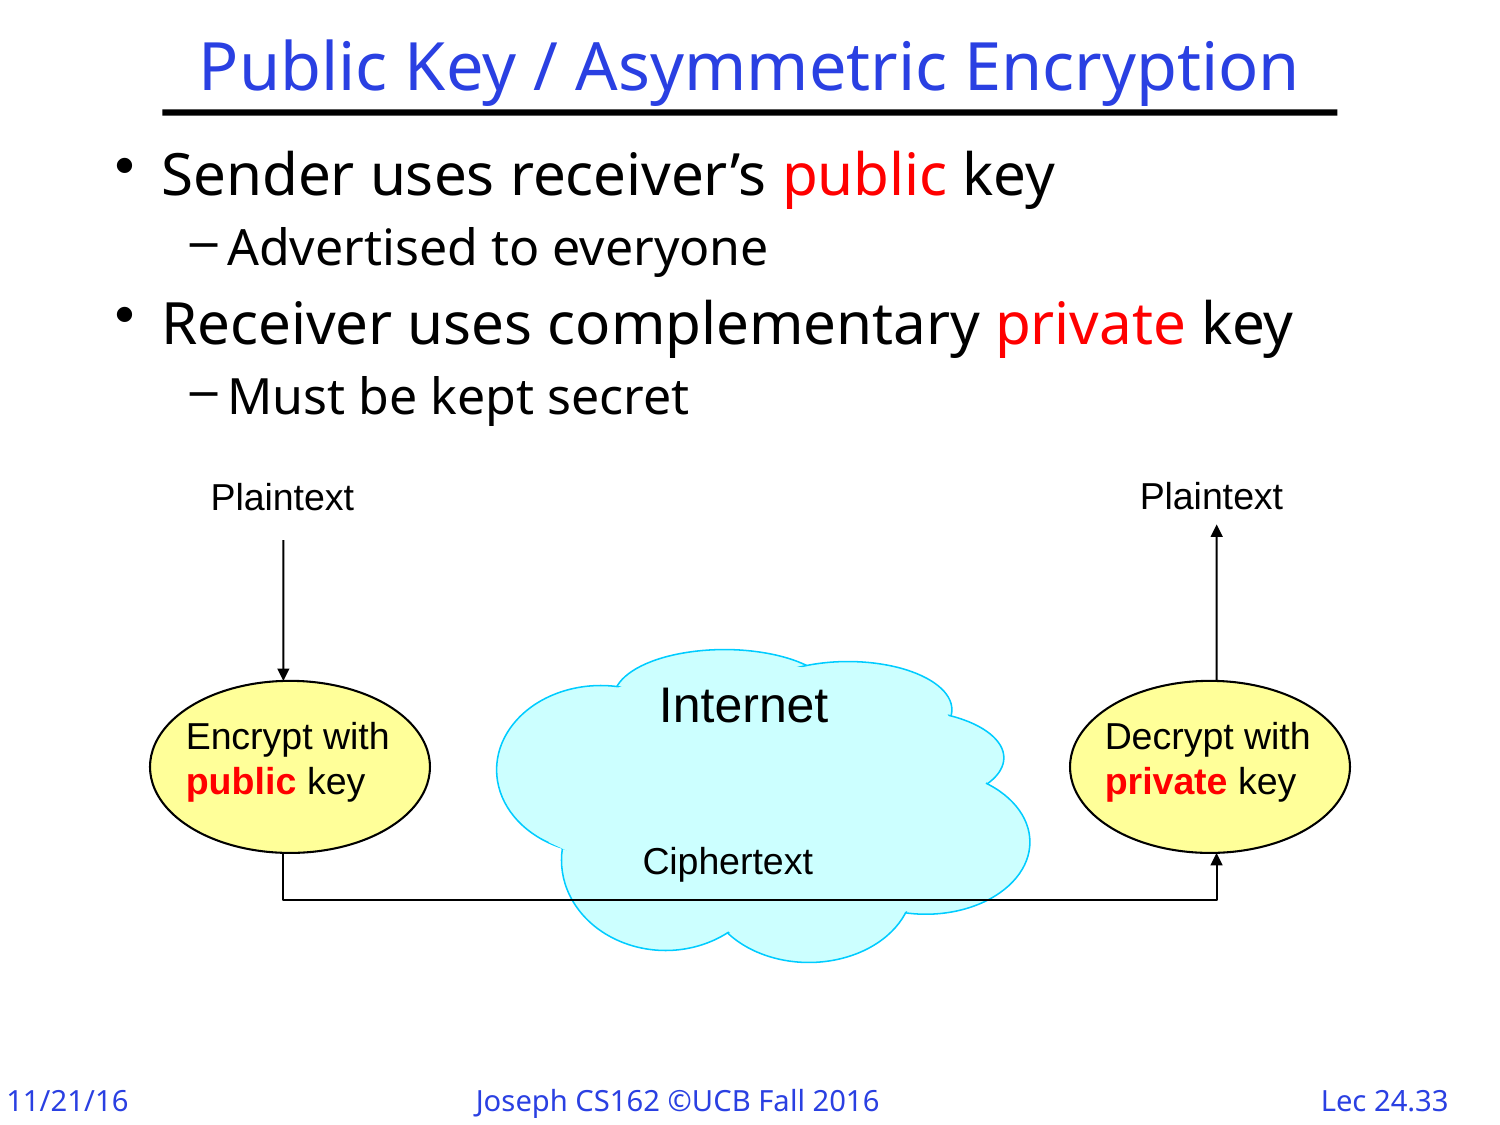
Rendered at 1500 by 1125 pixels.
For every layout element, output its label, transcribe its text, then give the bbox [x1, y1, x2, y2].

list Sender uses receiver’s public key Advertised to everyone Receiver uses complementary private key Must be kept secret [99, 137, 1400, 975]
title Public Key / Asymmetric Encryption [162, 24, 1338, 113]
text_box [149, 464, 1351, 963]
